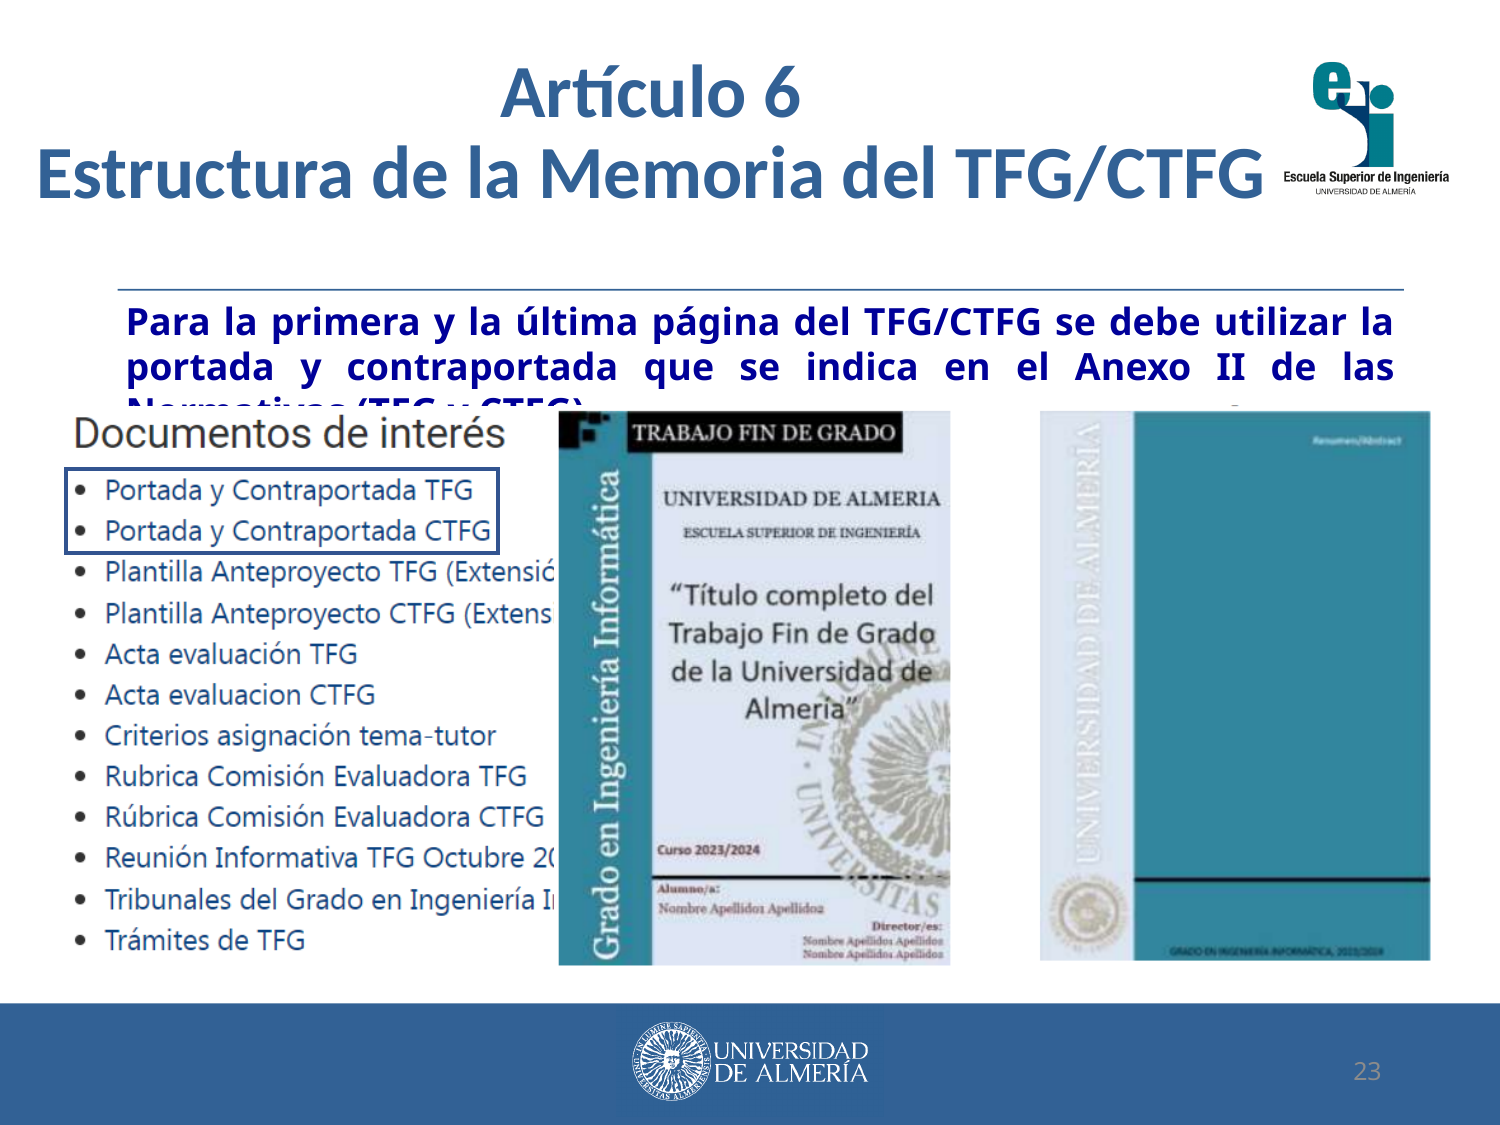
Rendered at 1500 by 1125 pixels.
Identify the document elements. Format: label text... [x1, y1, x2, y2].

picture [1263, 53, 1467, 213]
picture [616, 1005, 884, 1117]
text_box Artículo 6 Estructura de la Memoria del TFG/CTFG [0, 146, 1303, 222]
picture [65, 405, 1433, 968]
slide_number 23 [1059, 1042, 1397, 1103]
text_box Para la primera y la última página del TFG/CTFG se debe utilizar la portada y contraportada que se indica en el Anexo II de las Normativas (TFG y CTFG) [110, 290, 1411, 405]
